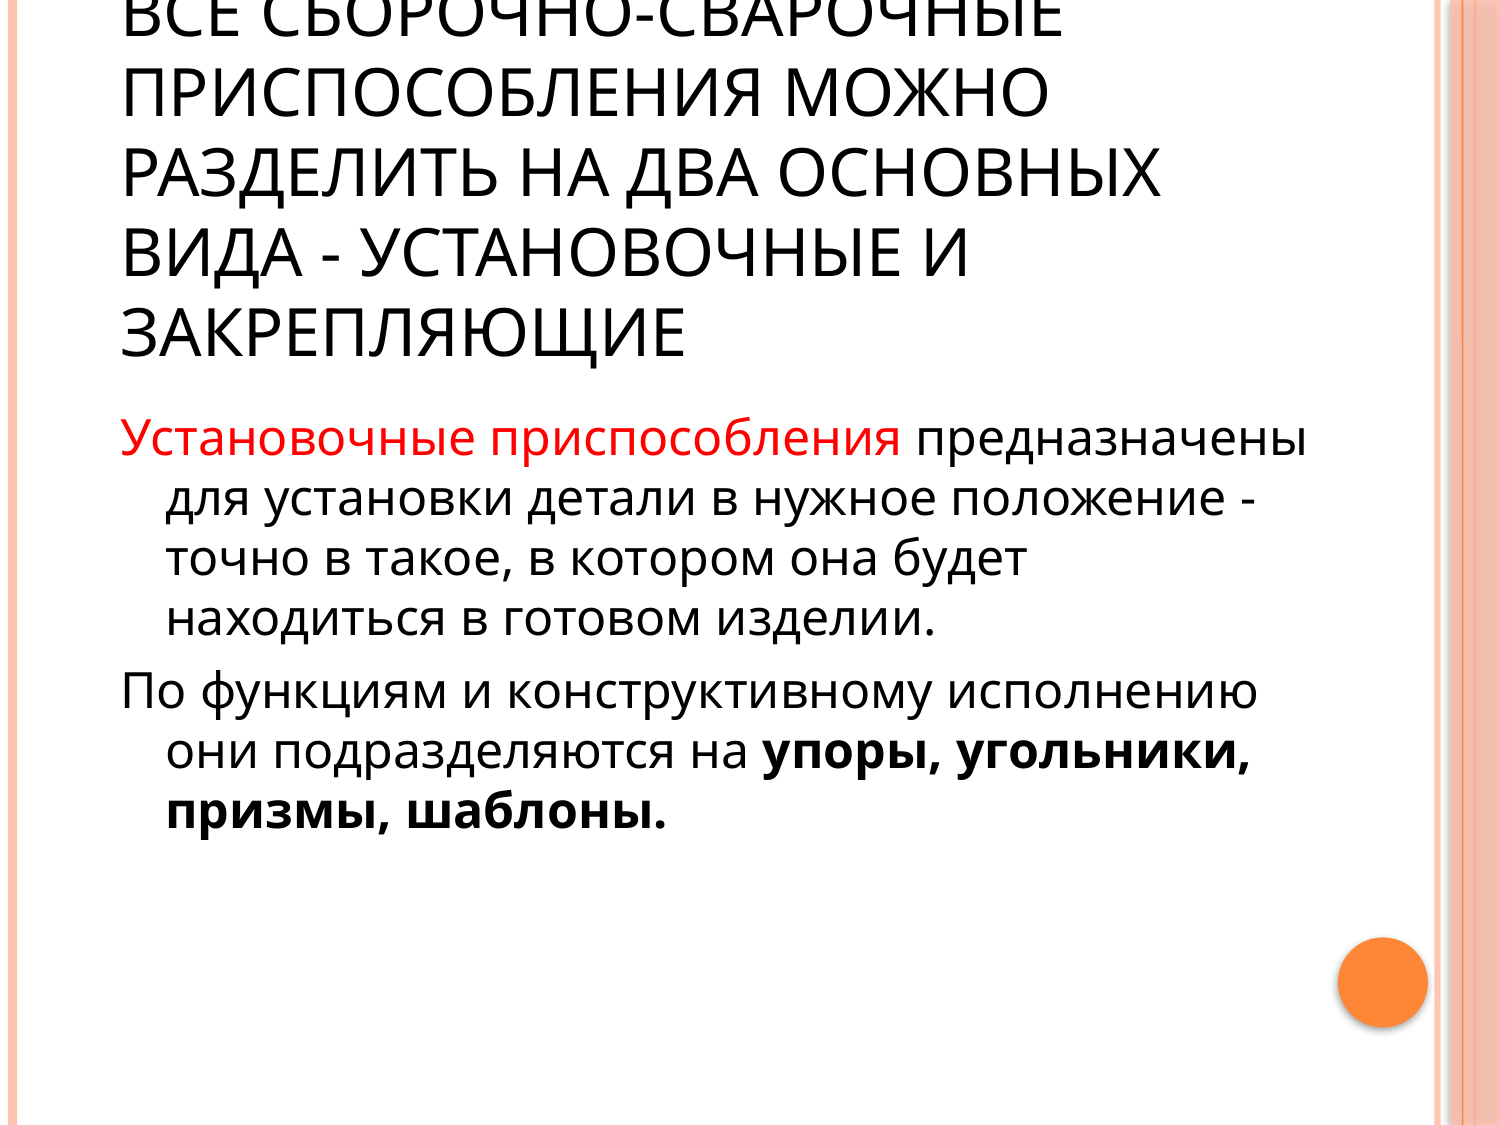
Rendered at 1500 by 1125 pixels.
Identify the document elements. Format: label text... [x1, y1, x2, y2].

list Установочные приспособления предназначены для установки детали в нужное положение - точно в такое, в котором она будет находиться в готовом изделии. По функциям и конструктивному исполнению они подразделяются на упоры, угольники, призмы, шаблоны. [105, 398, 1331, 914]
title Все сборочно-сварочные приспособления можно разделить на два основных вида - установочные и закрепляющие [105, 128, 1331, 377]
